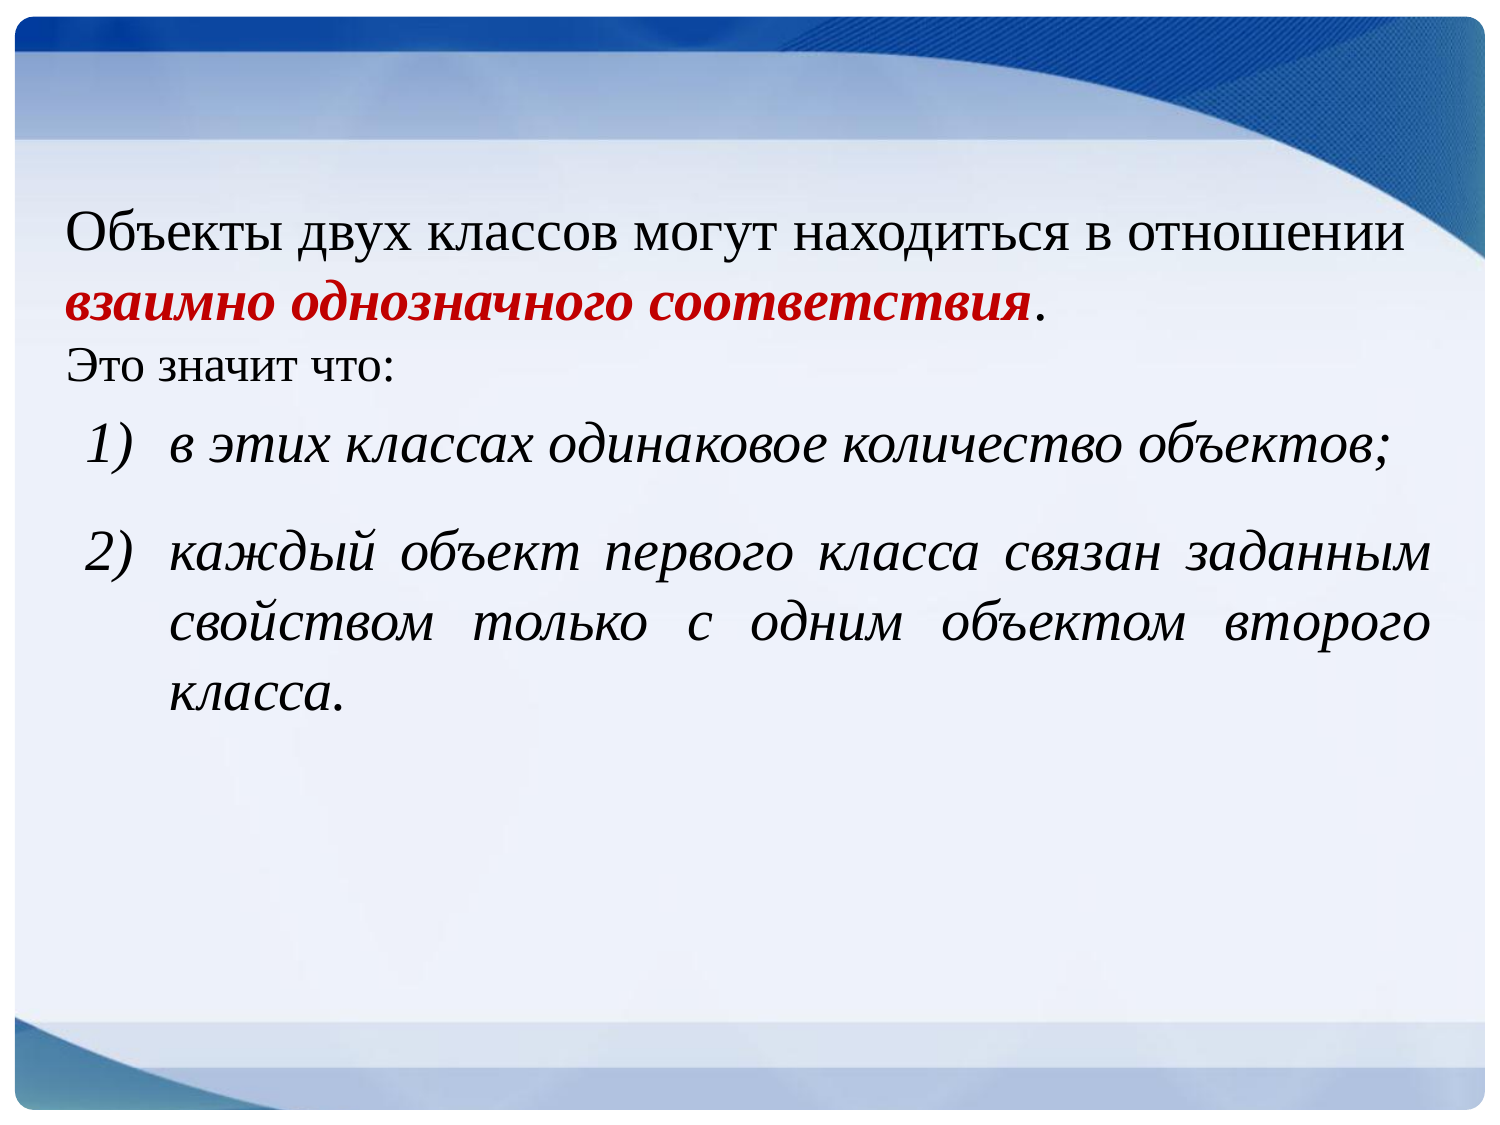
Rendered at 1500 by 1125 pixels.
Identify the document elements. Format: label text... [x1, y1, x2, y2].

text_box в этих классах одинаковое количество объектов; каждый объект первого класса связан заданным свойством только с одним объектом второго класса. [70, 397, 1447, 730]
picture [14, 16, 1485, 1110]
text_box Объекты двух классов могут находиться в отношении взаимно однозначного соответствия. Это значит что: [51, 184, 1422, 460]
